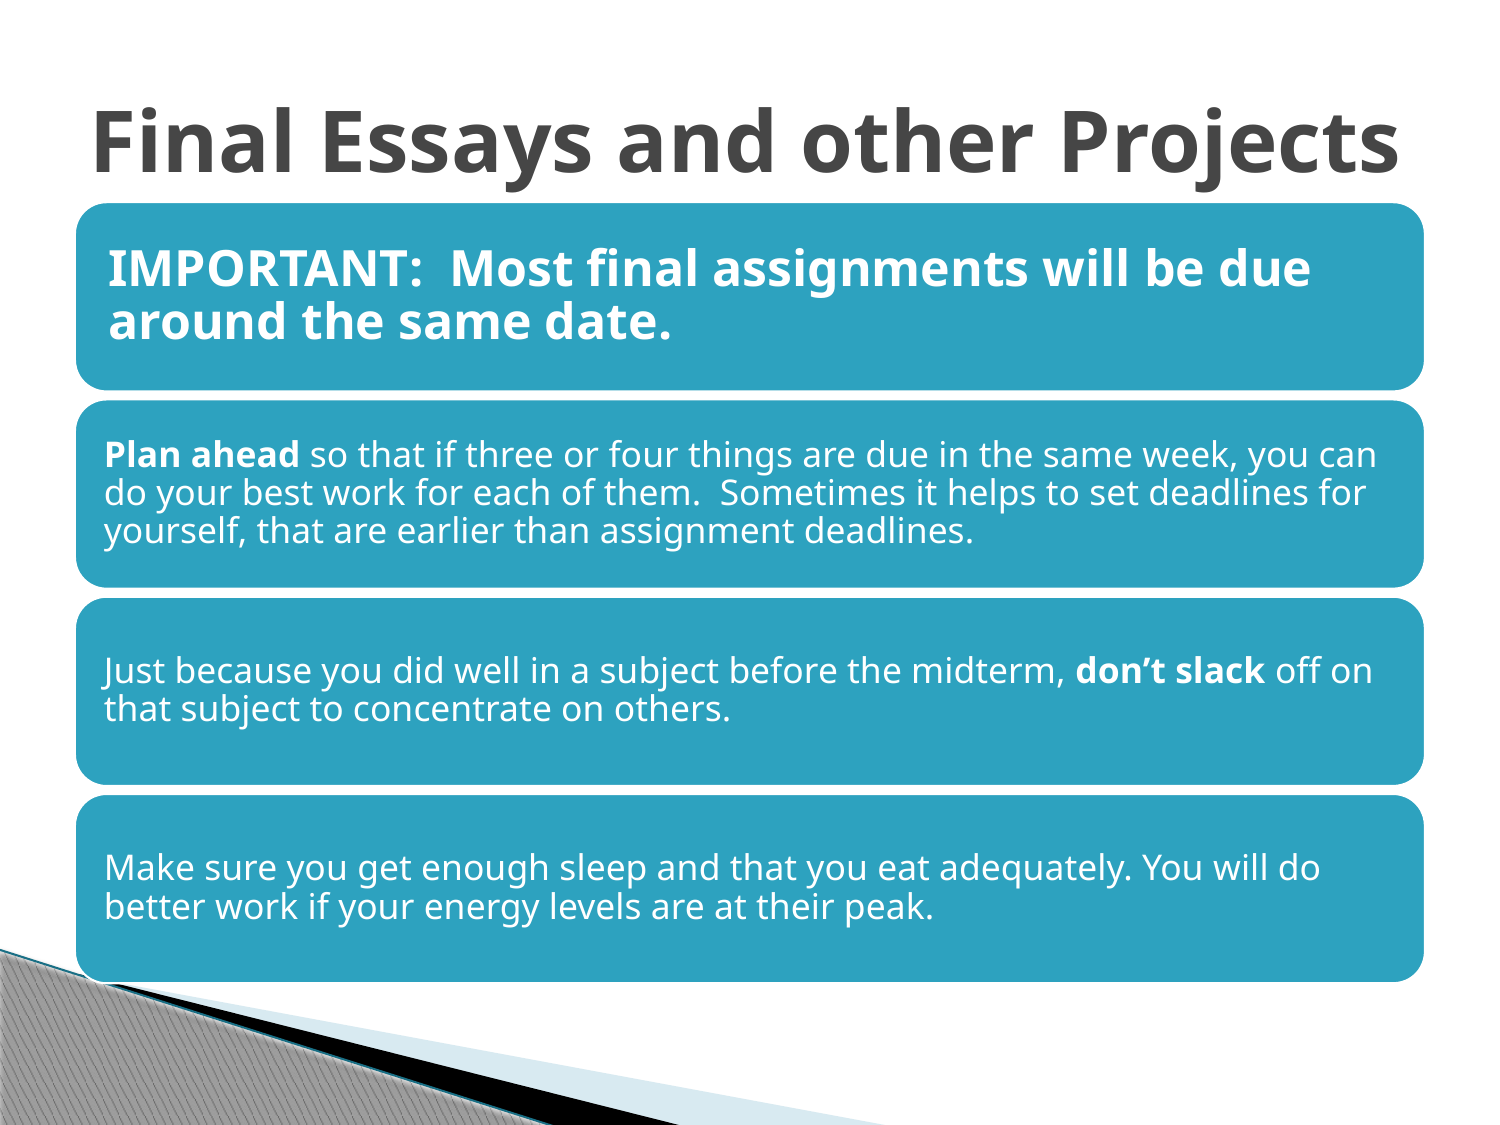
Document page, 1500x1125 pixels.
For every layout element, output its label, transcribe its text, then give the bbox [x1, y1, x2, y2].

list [74, 199, 1426, 986]
title Final Essays and other Projects [75, 45, 1425, 199]
